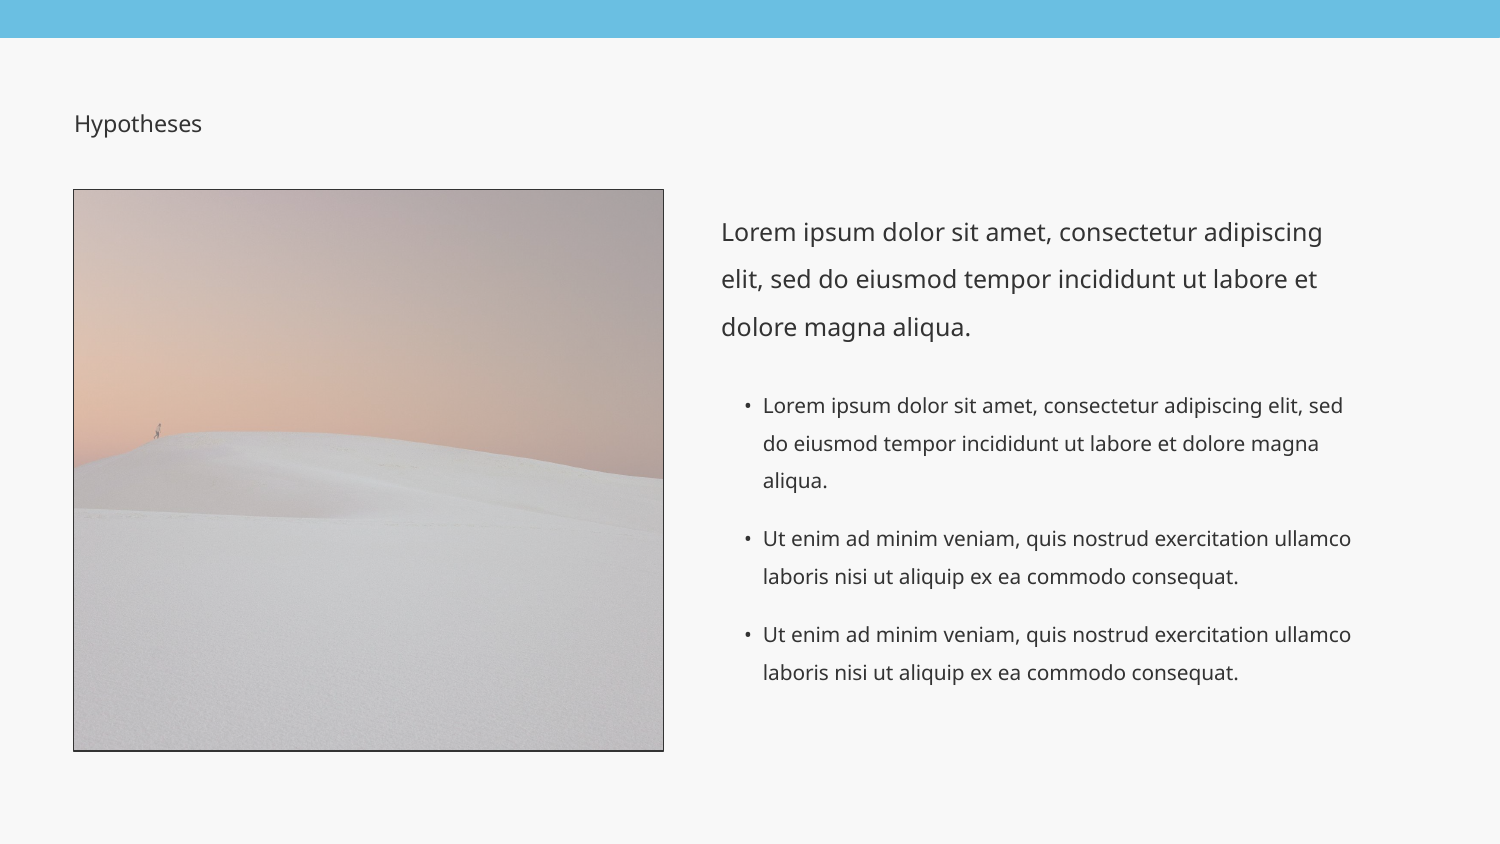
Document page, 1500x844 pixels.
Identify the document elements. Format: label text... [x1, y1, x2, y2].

picture [73, 189, 663, 751]
text_box Lorem ipsum dolor sit amet, consectetur adipiscing elit, sed do eiusmod tempor incididunt ut labore et dolore magna aliqua. Ut enim ad minim veniam, quis nostrud exercitation ullamco laboris nisi ut aliquip ex ea commodo consequat. Ut enim ad minim veniam, quis nostrud exercitation ullamco laboris nisi ut aliquip ex ea commodo consequat. [721, 380, 1358, 685]
title Hypotheses [74, 94, 941, 153]
text_box Lorem ipsum dolor sit amet, consectetur adipiscing elit, sed do eiusmod tempor incididunt ut labore et dolore magna aliqua. [721, 198, 1358, 342]
